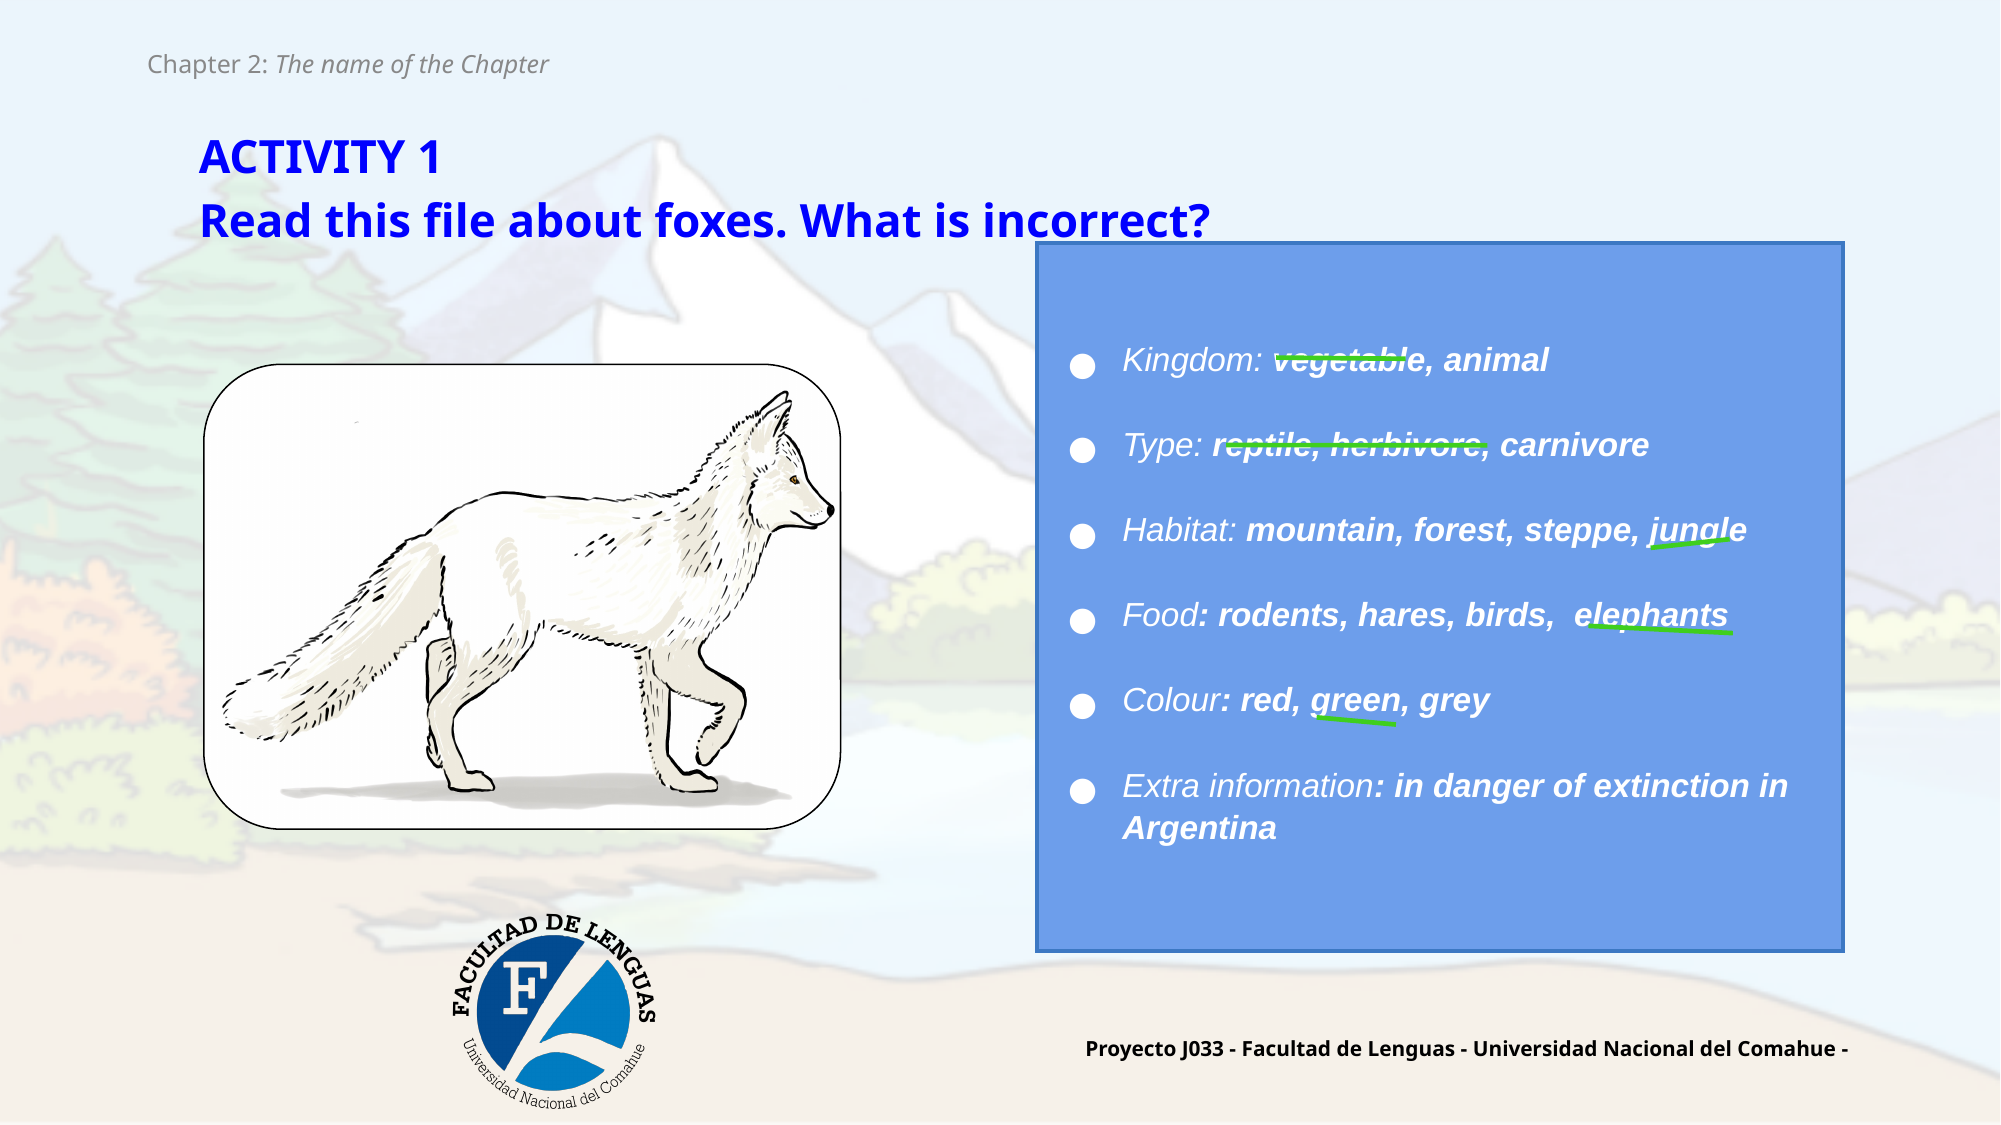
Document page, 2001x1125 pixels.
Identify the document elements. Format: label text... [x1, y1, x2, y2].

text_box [1650, 538, 1730, 549]
slide_number Chapter 2: The name of the Chapter [131, 52, 732, 105]
footer Proyecto J033 - Facultad de Lenguas - Universidad Nacional del Comahue - [131, 1021, 1869, 1074]
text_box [1588, 625, 1734, 634]
text_box ACTIVITY 1 Read this file about foxes. What is incorrect? [183, 104, 1620, 262]
picture [0, 0, 2001, 1125]
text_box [1316, 717, 1397, 725]
table_header Kingdom: vegetable, animal Type: reptile, herbivore, carnivore Habitat: mountain, forest, steppe, jungle Food: rodents, hares, birds, elephants Colour: red, green, grey Extra information: in danger of extinction in Argentina [1039, 245, 1841, 949]
